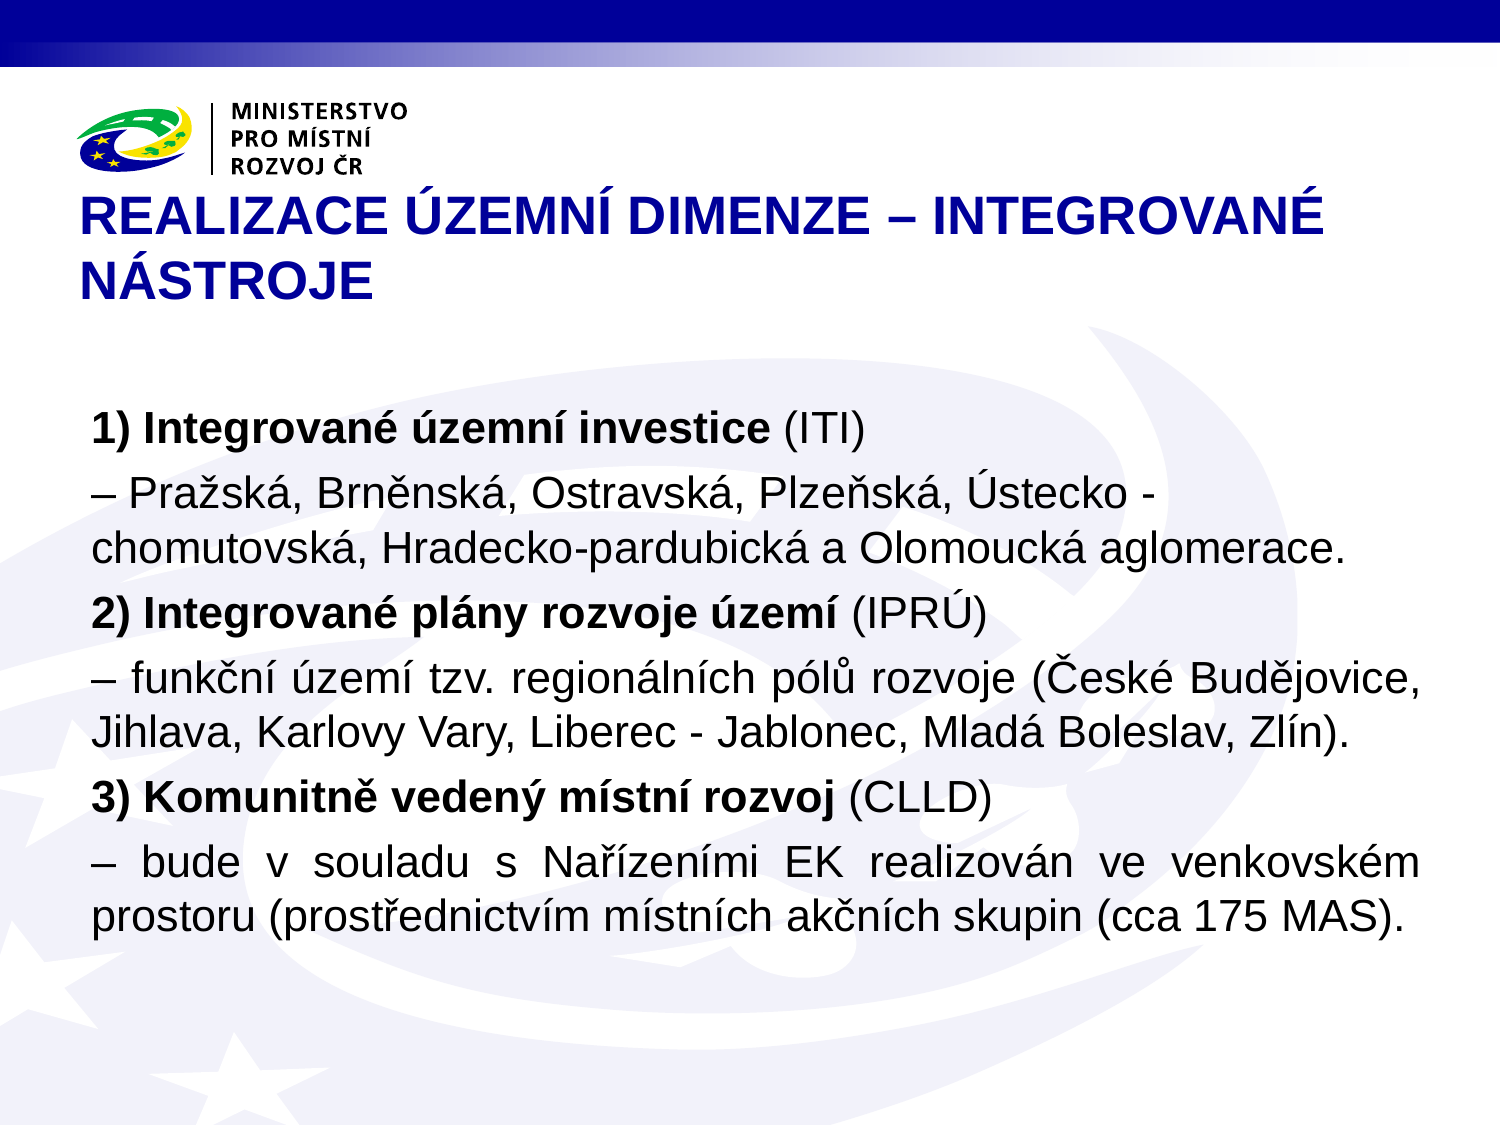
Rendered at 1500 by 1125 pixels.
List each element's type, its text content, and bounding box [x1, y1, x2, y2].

list 1) Integrované územní investice (ITI) – Pražská, Brněnská, Ostravská, Plzeňská, Ústecko - chomutovská, Hradecko-pardubická a Olomoucká aglomerace. 2) Integrované plány rozvoje území (IPRÚ) – funkční území tzv. regionálních pólů rozvoje (České Budějovice, Jihlava, Karlovy Vary, Liberec - Jablonec, Mladá Boleslav, Zlín). 3) Komunitně vedený místní rozvoj (CLLD) – bude v souladu s Nařízeními EK realizován ve venkovském prostoru (prostřednictvím místních akčních skupin (cca 175 MAS). [76, 326, 1437, 1047]
title REALIZACE ÚZEMNÍ DIMENZE – INTEGROVANÉ NÁSTROJE [64, 172, 1425, 327]
